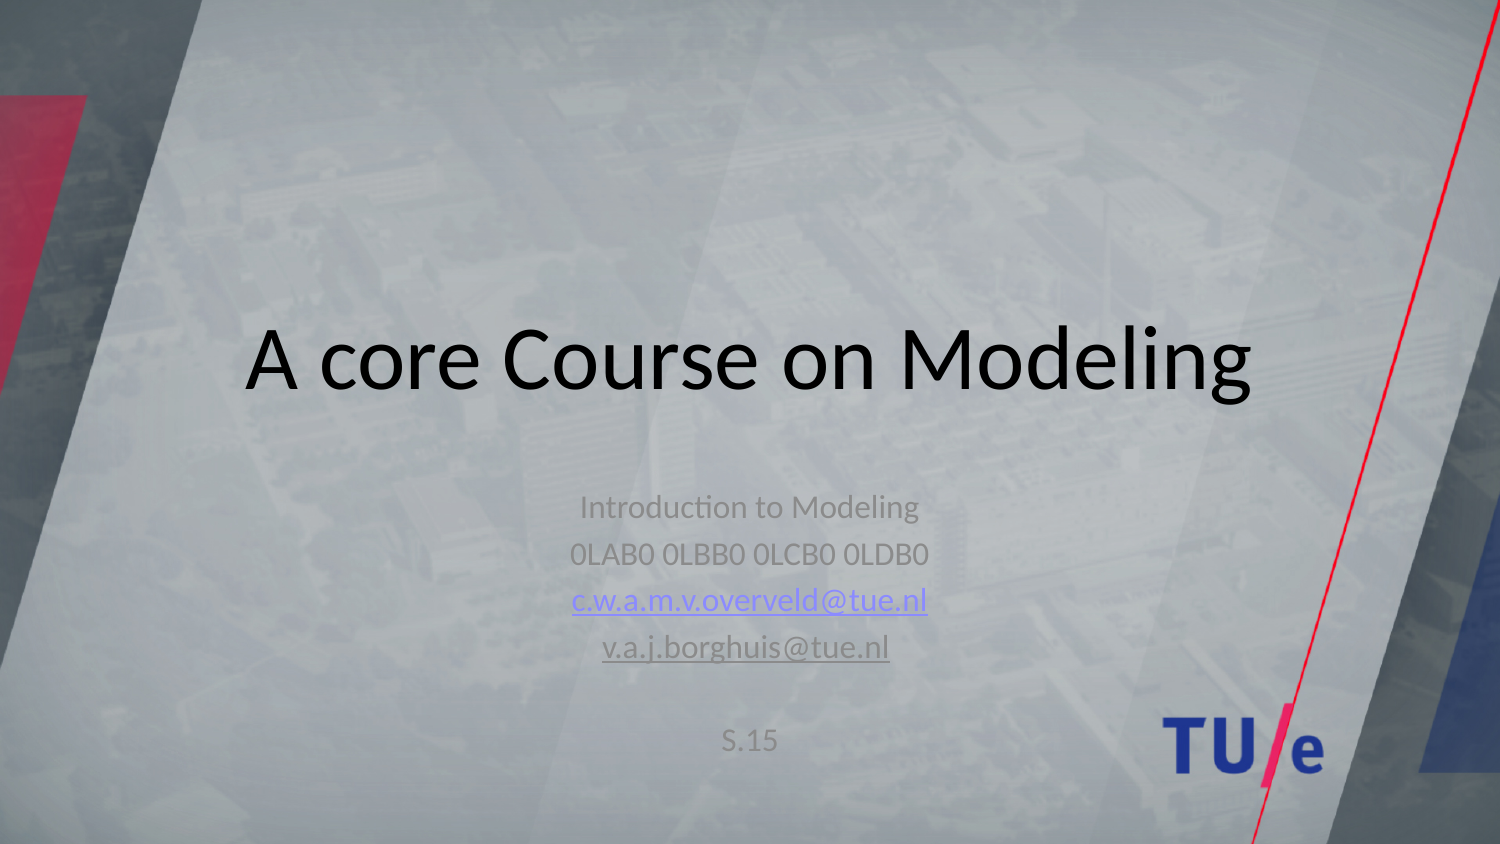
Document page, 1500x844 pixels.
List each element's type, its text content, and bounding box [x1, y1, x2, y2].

title A core Course on Modeling [112, 261, 1388, 444]
picture [0, 0, 1500, 844]
subtitle Introduction to Modeling 0LAB0 0LBB0 0LCB0 0LDB0 c.w.a.m.v.overveld@tue.nl v.a.j.borghuis@tue.nl S.15 [224, 477, 1276, 844]
